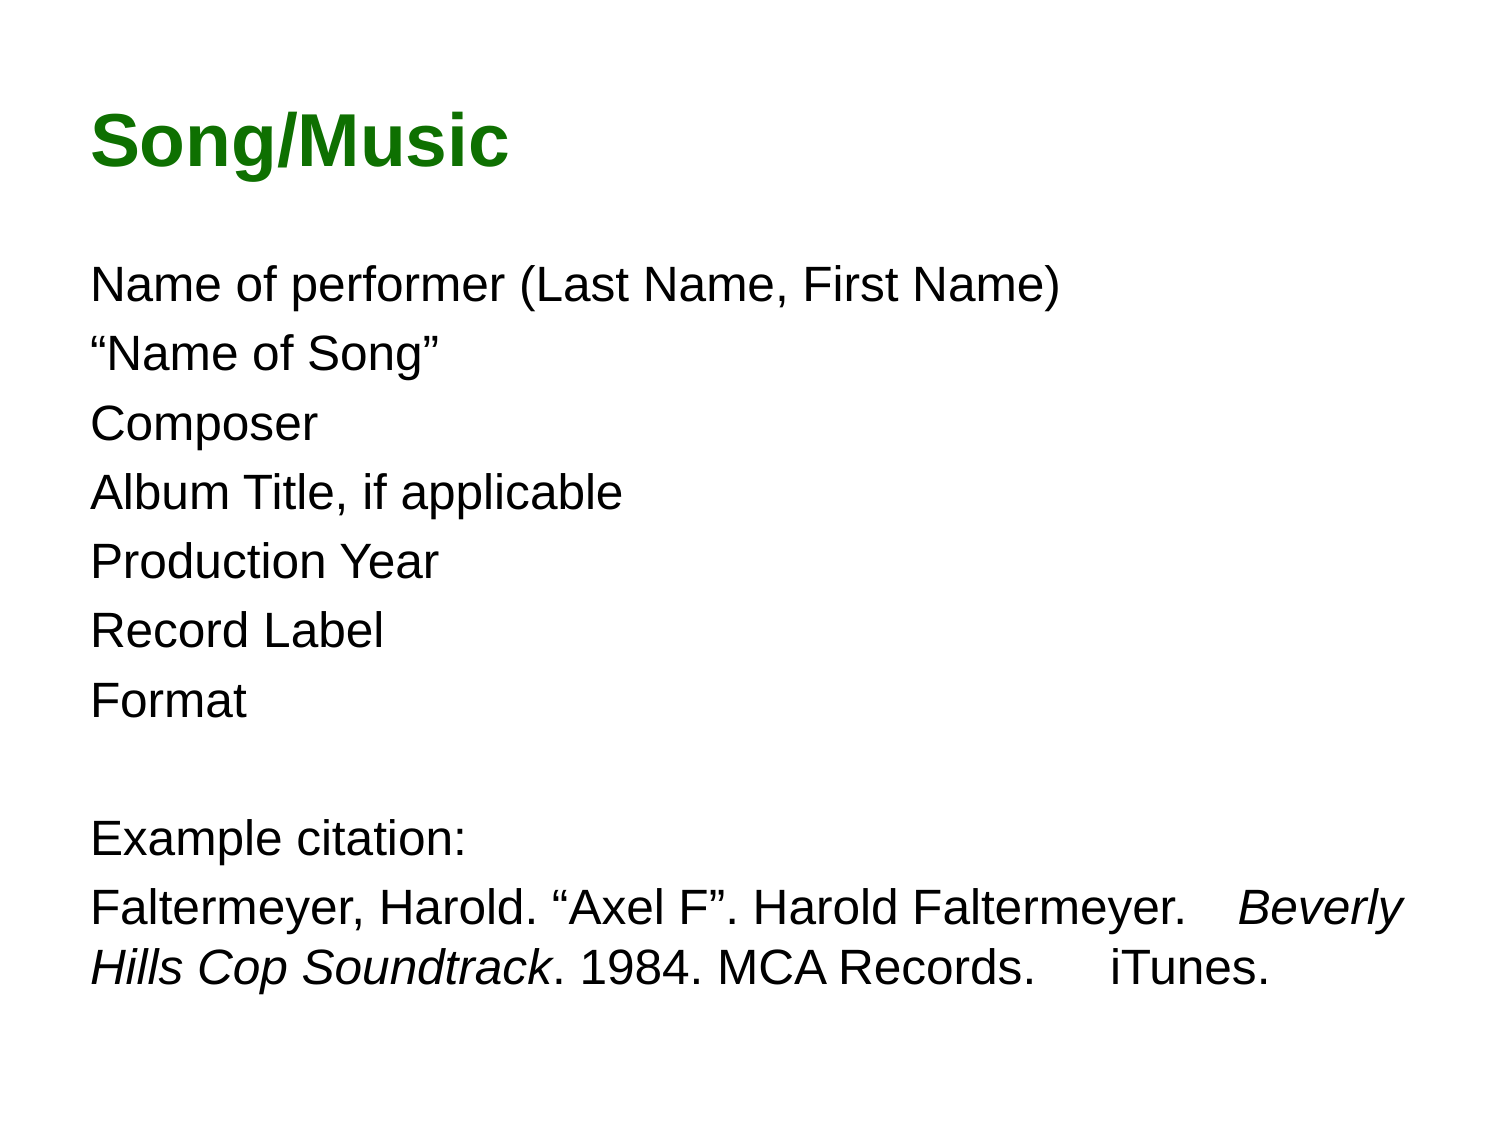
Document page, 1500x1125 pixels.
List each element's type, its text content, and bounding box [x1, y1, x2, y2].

title Song/Music [75, 51, 1425, 222]
list Name of performer (Last Name, First Name) “Name of Song” Composer Album Title, if applicable Production Year Record Label Format Example citation: Faltermeyer, Harold. “Axel F”. Harold Faltermeyer. Beverly Hills Cop Soundtrack. 1984. MCA Records. iTunes. [75, 244, 1425, 1030]
